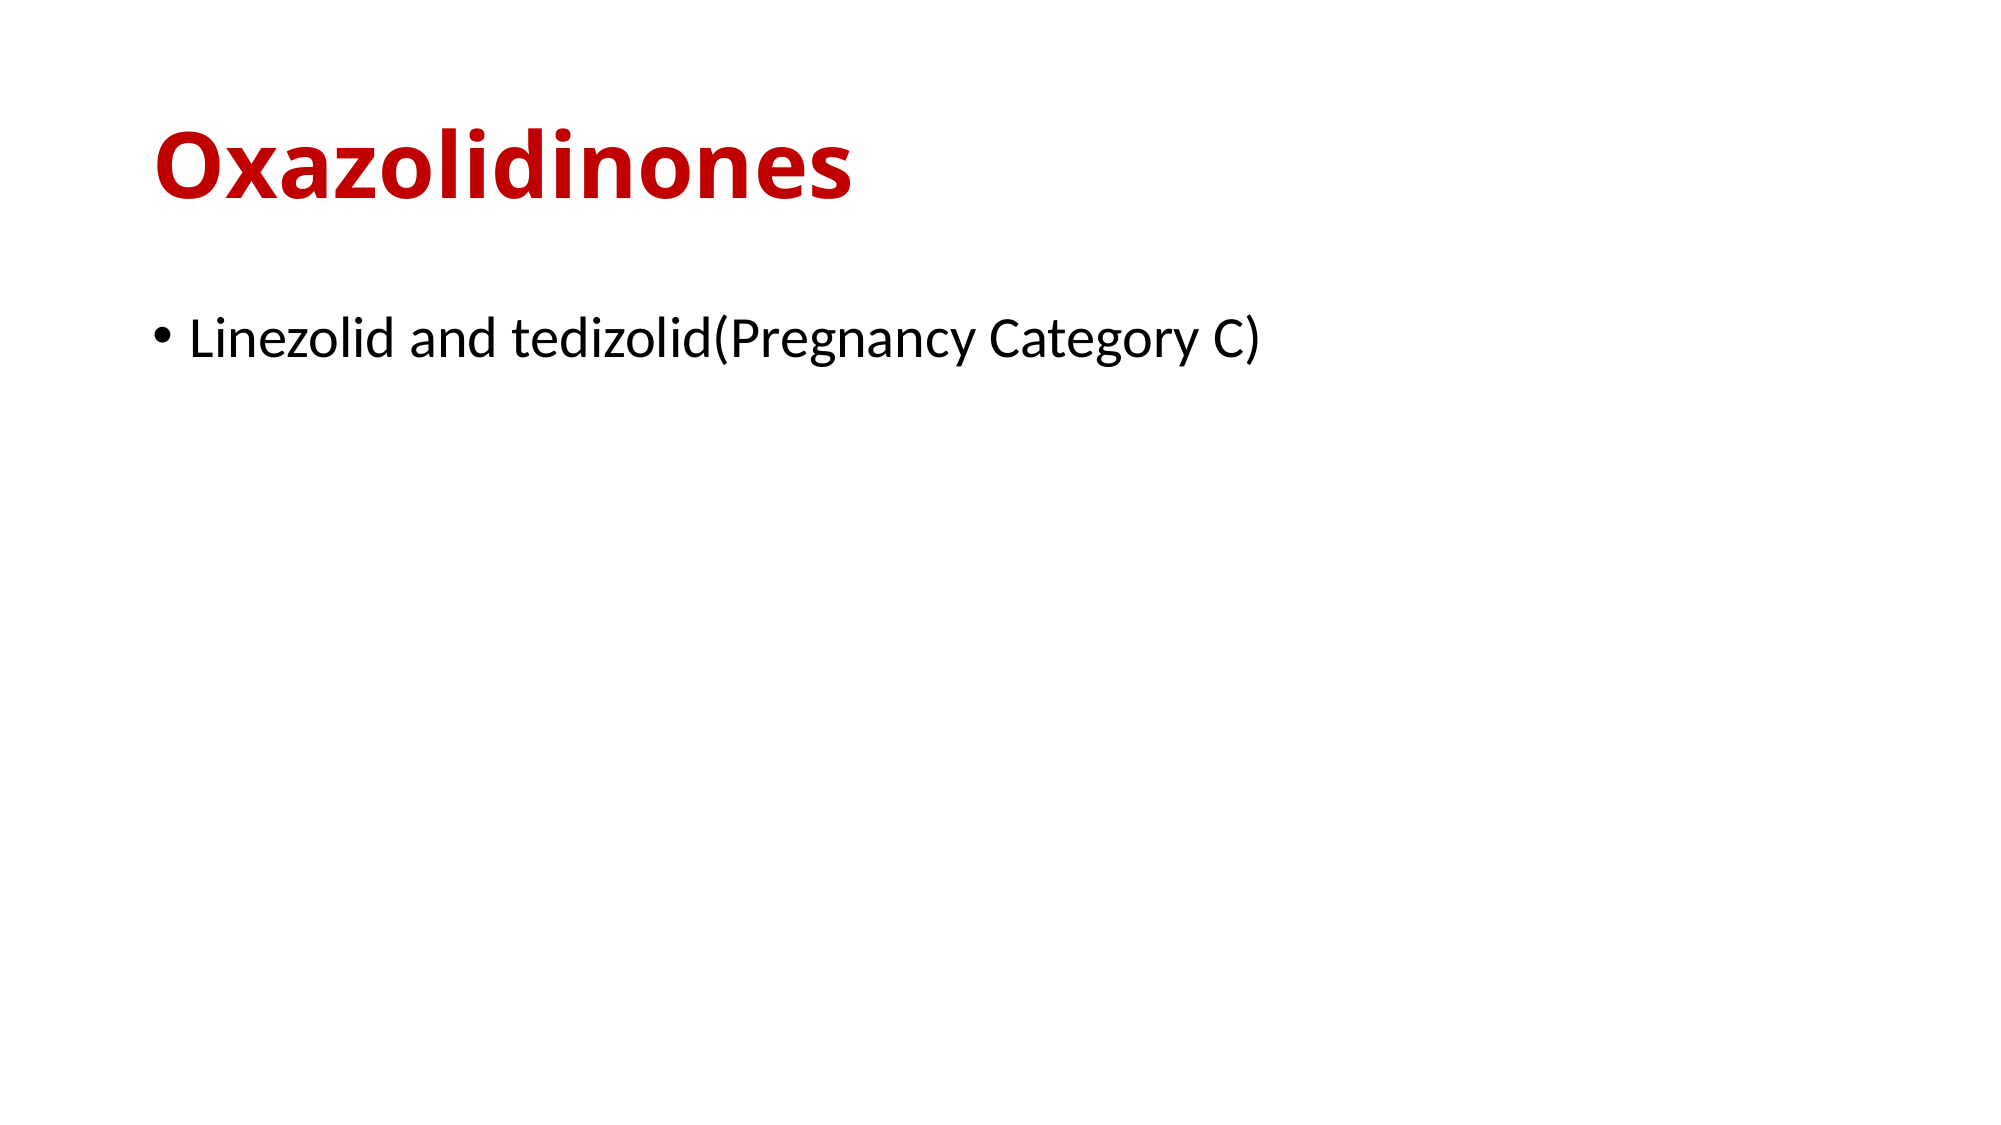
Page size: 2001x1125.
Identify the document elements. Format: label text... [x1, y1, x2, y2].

list Linezolid and tedizolid(Pregnancy Category C) [137, 299, 1863, 1014]
title Oxazolidinones [137, 59, 1863, 278]
